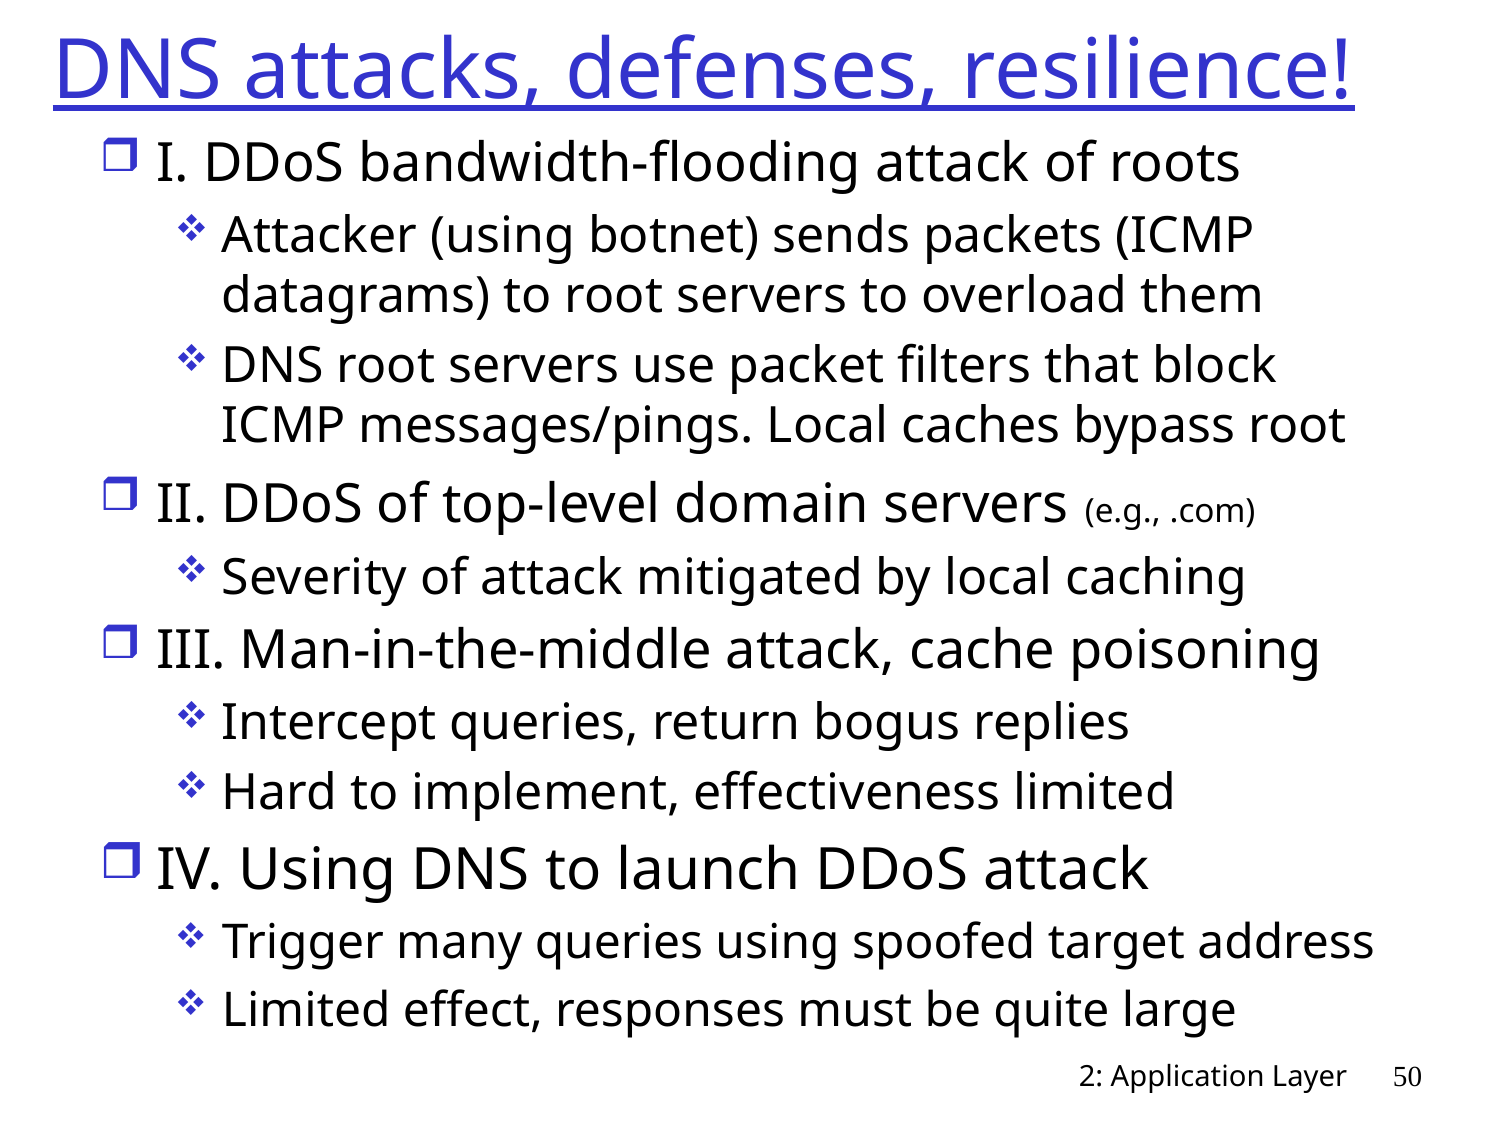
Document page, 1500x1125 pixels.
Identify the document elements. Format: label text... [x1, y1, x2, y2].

footer 2: Application Layer [887, 1049, 1362, 1125]
slide_number 50 [1362, 1049, 1438, 1125]
title DNS attacks, defenses, resilience! [37, 0, 1441, 131]
list I. DDoS bandwidth-flooding attack of roots Attacker (using botnet) sends packets (ICMP datagrams) to root servers to overload them DNS root servers use packet filters that block ICMP messages/pings. Local caches bypass root II. DDoS of top-level domain servers (e.g., .com) Severity of attack mitigated by local caching III. Man-in-the-middle attack, cache poisoning Intercept queries, return bogus replies Hard to implement, effectiveness limited IV. Using DNS to launch DDoS attack Trigger many queries using spoofed target address Limited effect, responses must be quite large [84, 119, 1403, 1051]
